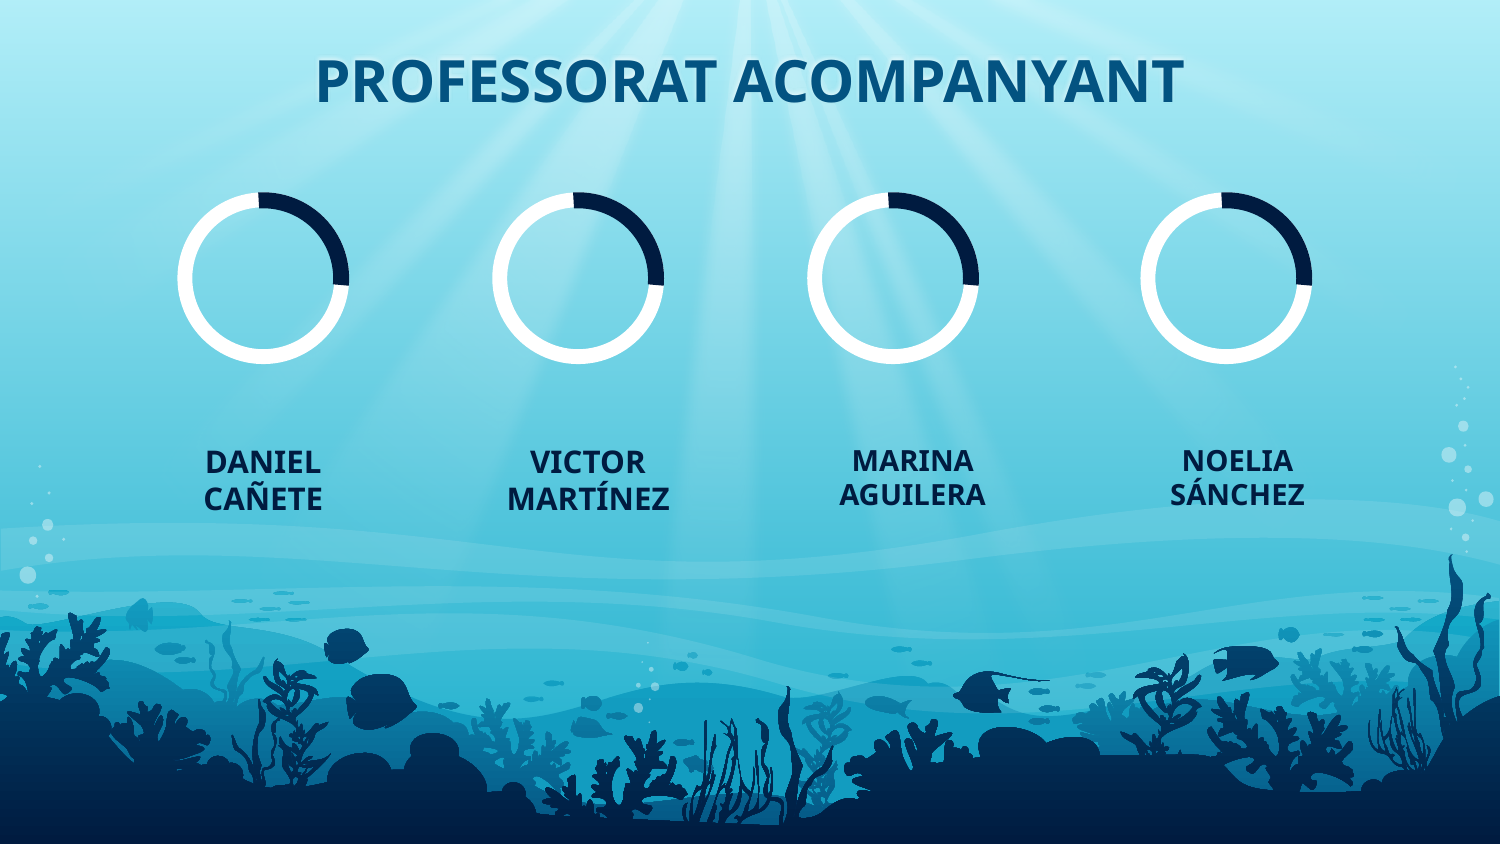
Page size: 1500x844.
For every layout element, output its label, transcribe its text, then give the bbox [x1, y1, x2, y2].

text_box NOELIA SÁNCHEZ [1115, 441, 1360, 563]
text_box MARINA AGUILERA [790, 441, 1035, 563]
text_box VICTOR MARTÍNEZ [465, 441, 711, 563]
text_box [492, 192, 665, 365]
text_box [1140, 192, 1313, 365]
text_box DANIEL CAÑETE [141, 441, 386, 563]
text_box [177, 192, 350, 365]
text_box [806, 192, 980, 365]
title PROFESSORAT ACOMPANYANT [153, 43, 1347, 115]
